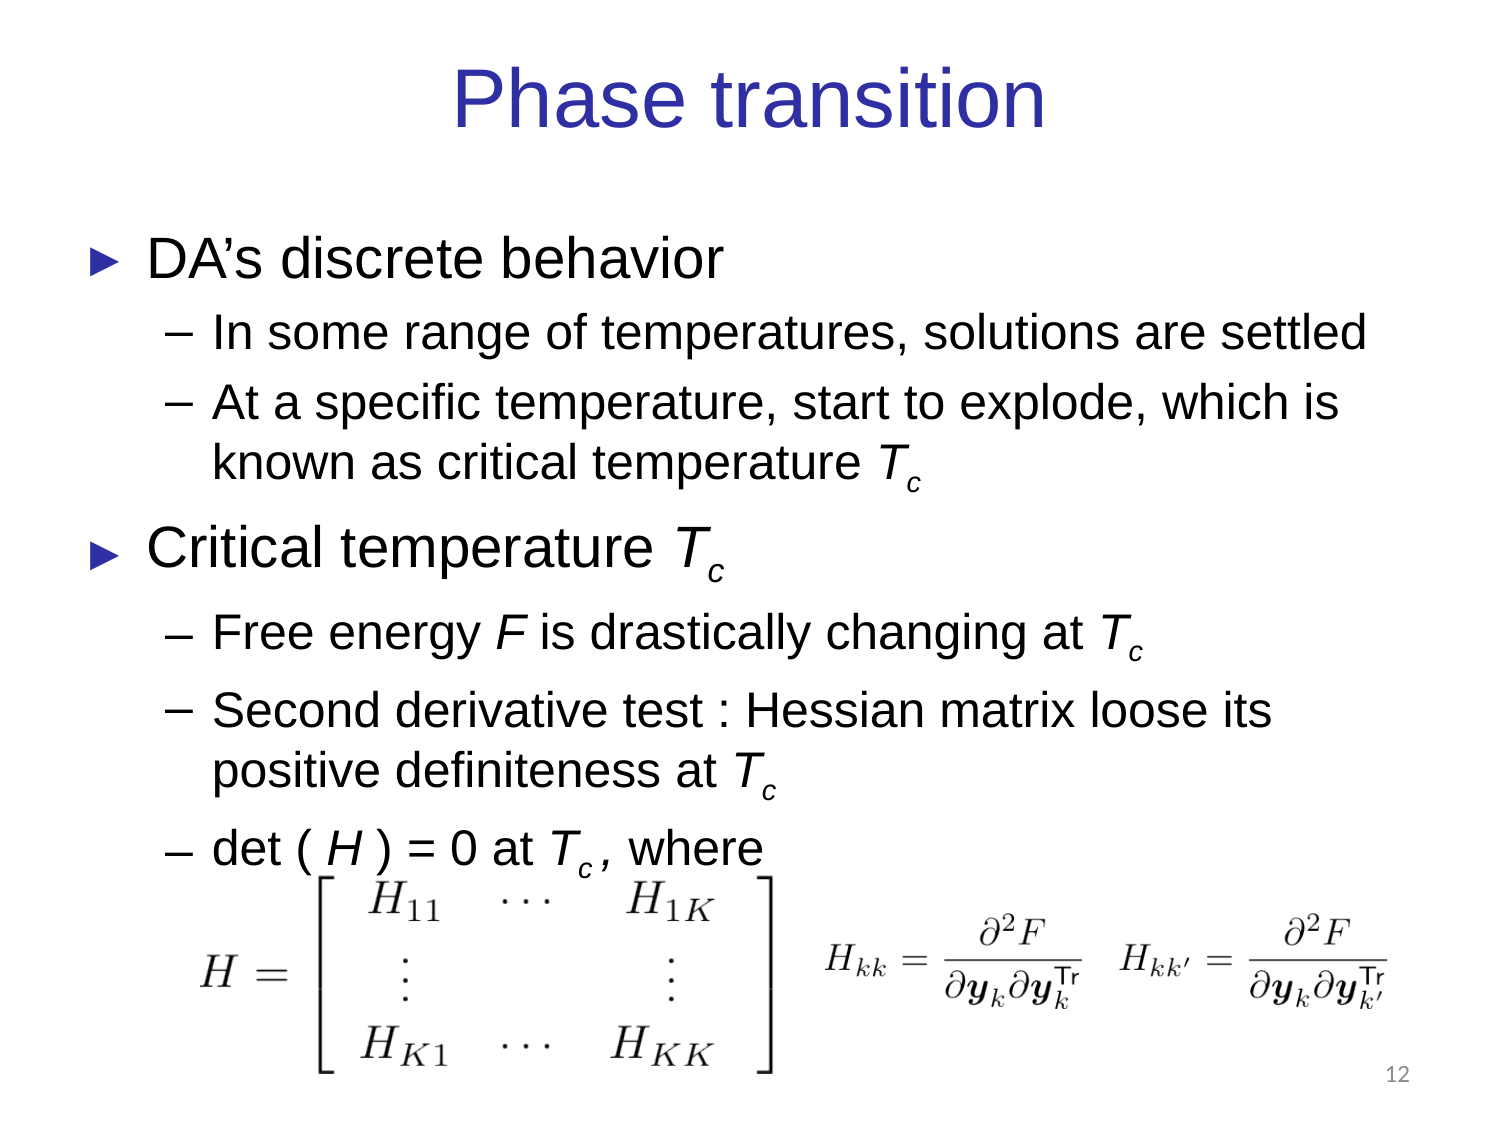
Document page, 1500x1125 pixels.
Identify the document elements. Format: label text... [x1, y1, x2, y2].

picture [199, 874, 776, 1075]
picture [824, 912, 1083, 1009]
title Phase transition [75, 0, 1425, 188]
picture [1119, 912, 1388, 1009]
list DA’s discrete behavior In some range of temperatures, solutions are settled At a specific temperature, start to explode, which is known as critical temperature Tc Critical temperature Tc Free energy F is drastically changing at Tc Second derivative test : Hessian matrix loose its positive definiteness at Tc det ( H ) = 0 at Tc , where [75, 212, 1425, 1103]
slide_number 11 [1074, 1042, 1425, 1103]
